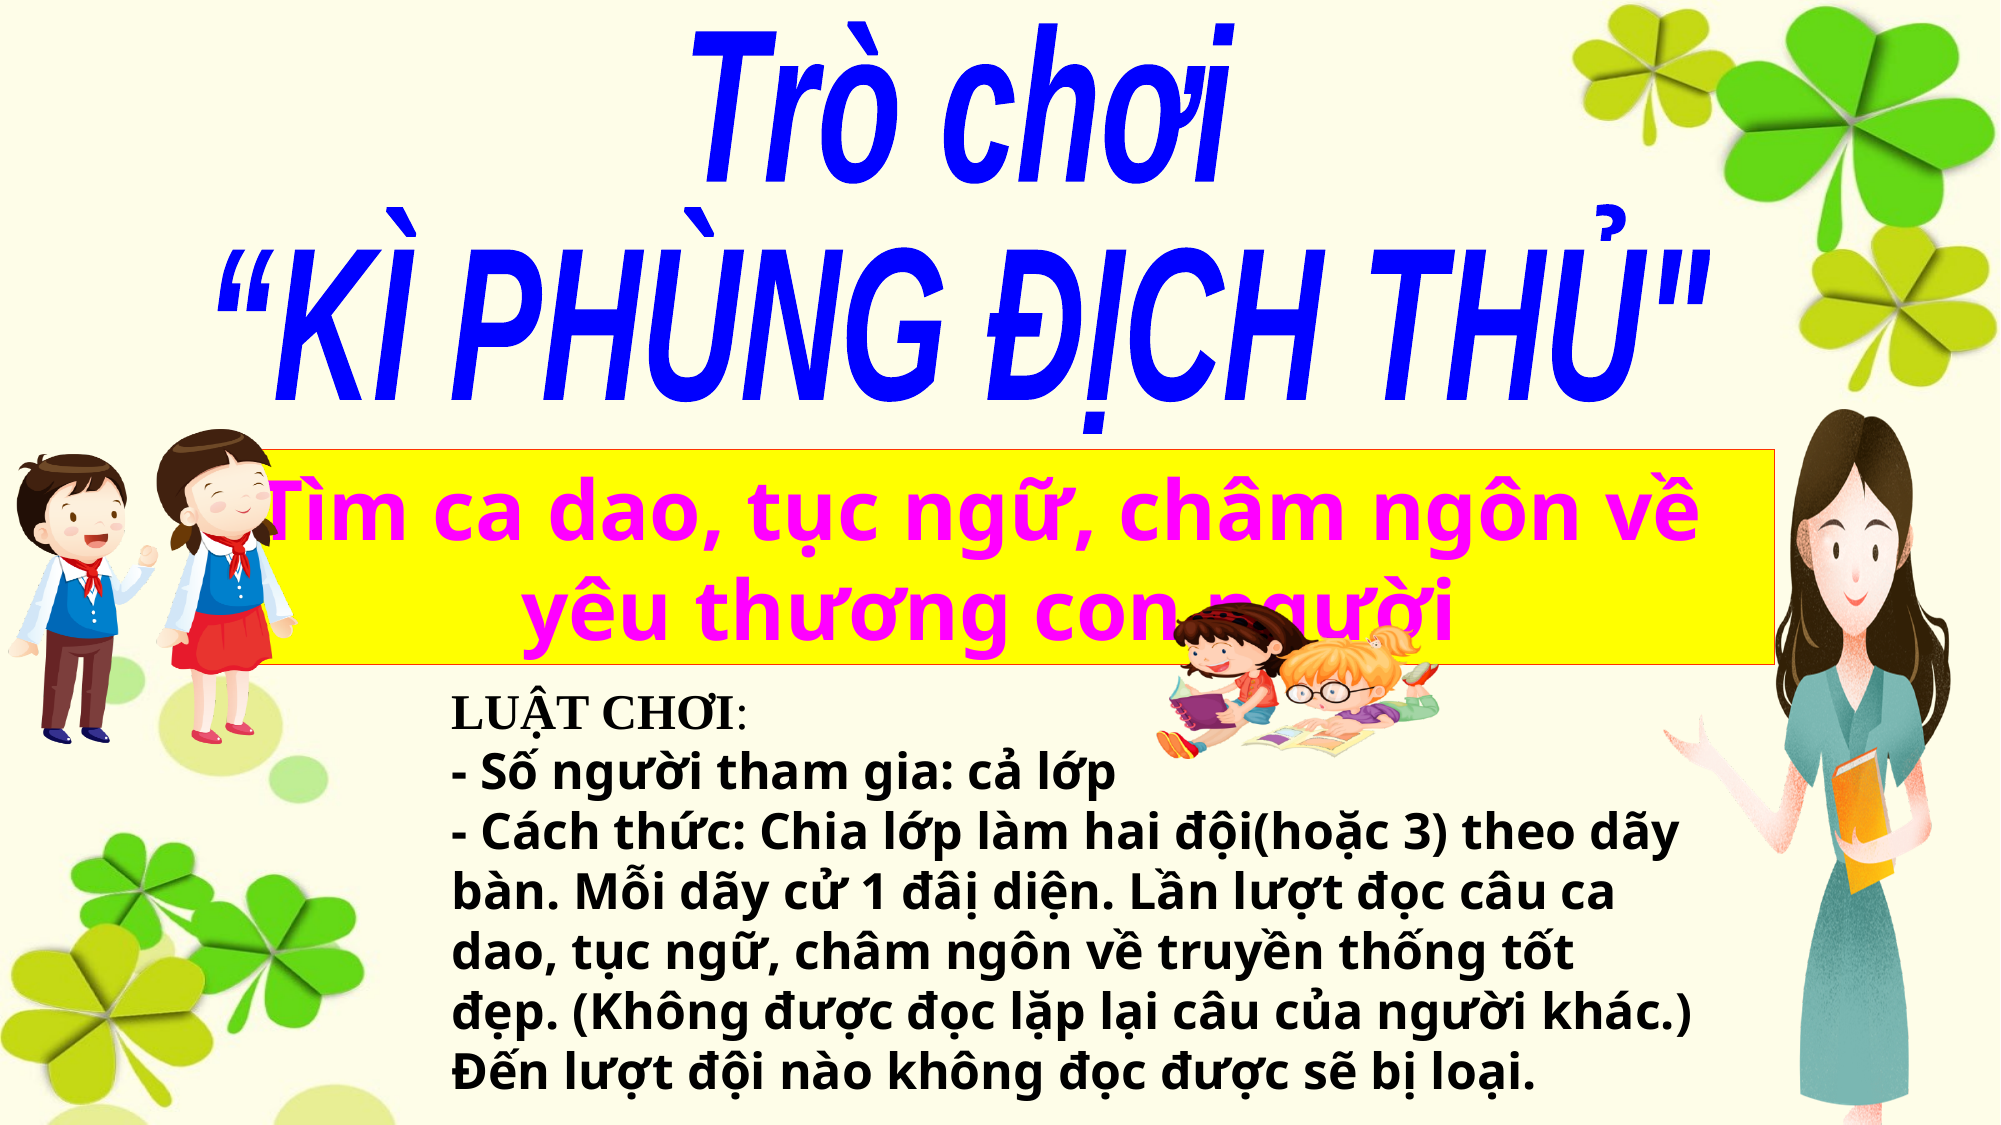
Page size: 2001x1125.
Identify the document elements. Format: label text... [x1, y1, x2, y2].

text_box Tìm ca dao, tục ngữ, châm ngôn về yêu thương con người [324, 449, 1614, 665]
picture [0, 0, 2001, 1125]
text_box LUẬT CHƠI: - Số người tham gia: cả lớp - Cách thức: Chia lớp làm hai đội(hoặc 3) theo dãy bàn. Mỗi dãy cử 1 đâị diện. Lần lượt đọc câu ca dao, tục ngữ, châm ngôn về truyền thống tốt đẹp. (Không được đọc lặp lại câu của người khác.) Đến lượt đội nào không đọc được sẽ bị loại. [436, 672, 1614, 1108]
